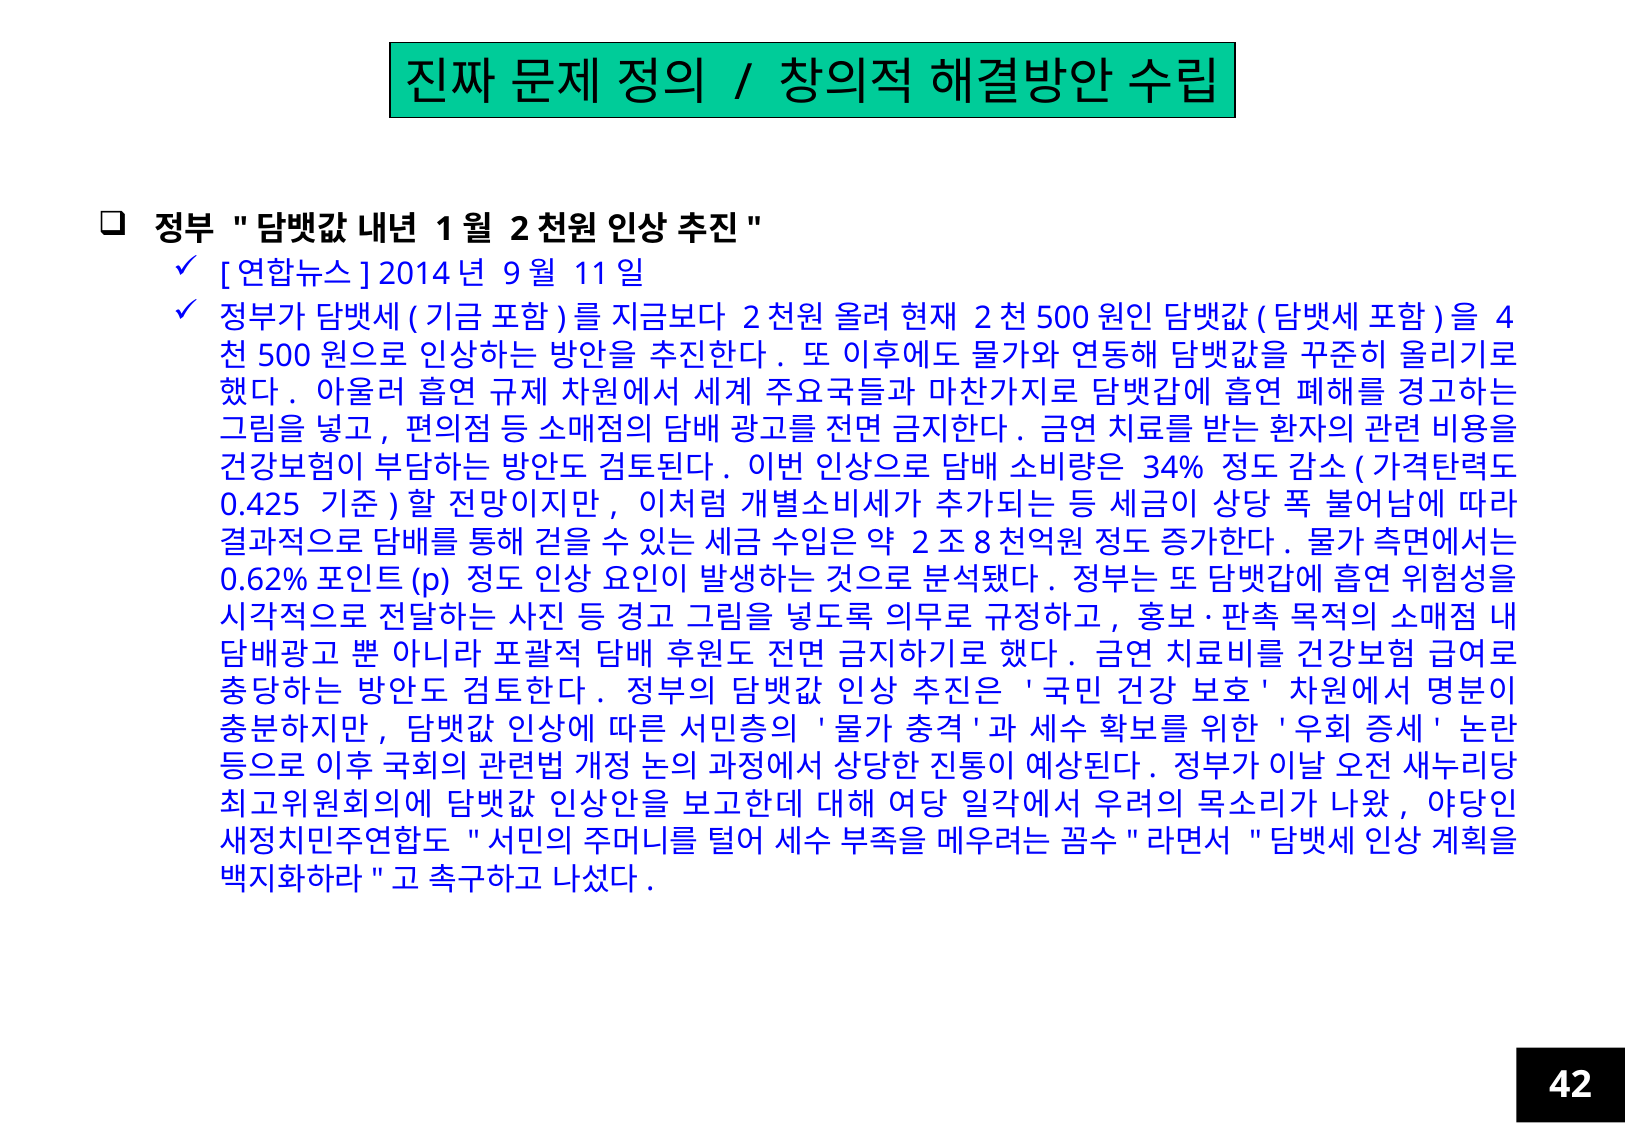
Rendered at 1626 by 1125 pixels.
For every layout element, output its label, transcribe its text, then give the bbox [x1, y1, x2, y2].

text_box 정부 "담뱃값 내년 1월 2천원 인상 추진" [연합뉴스] 2014년 9월 11일 정부가 담뱃세(기금 포함)를 지금보다 2천원 올려 현재 2천500원인 담뱃값(담뱃세 포함)을 4천500원으로 인상하는 방안을 추진한다. 또 이후에도 물가와 연동해 담뱃값을 꾸준히 올리기로 했다. 아울러 흡연 규제 차원에서 세계 주요국들과 마찬가지로 담뱃갑에 흡연 폐해를 경고하는 그림을 넣고, 편의점 등 소매점의 담배 광고를 전면 금지한다. 금연 치료를 받는 환자의 관련 비용을 건강보험이 부담하는 방안도 검토된다. 이번 인상으로 담배 소비량은 34% 정도 감소(가격탄력도 0.425 기준)할 전망이지만, 이처럼 개별소비세가 추가되는 등 세금이 상당 폭 불어남에 따라 결과적으로 담배를 통해 걷을 수 있는 세금 수입은 약 2조8천억원 정도 증가한다. 물가 측면에서는 0.62%포인트(p) 정도 인상 요인이 발생하는 것으로 분석됐다. 정부는 또 담뱃갑에 흡연 위험성을 시각적으로 전달하는 사진 등 경고 그림을 넣도록 의무로 규정하고, 홍보·판촉 목적의 소매점 내 담배광고 뿐 아니라 포괄적 담배 후원도 전면 금지하기로 했다. 금연 치료비를 건강보험 급여로 충당하는 방안도 검토한다. 정부의 담뱃값 인상 추진은 '국민 건강 보호' 차원에서 명분이 충분하지만, 담뱃값 인상에 따른 서민층의 '물가 충격'과 세수 확보를 위한 '우회 증세' 논란 등으로 이후 국회의 관련법 개정 논의 과정에서 상당한 진통이 예상된다. 정부가 이날 오전 새누리당 최고위원회의에 담뱃값 인상안을 보고한데 대해 여당 일각에서 우려의 목소리가 나왔, 야당인 새정치민주연합도 "서민의 주머니를 털어 세수 부족을 메우려는 꼼수"라면서 "담뱃세 인상 계획을 백지화하라"고 촉구하고 나섰다. [83, 199, 1533, 1013]
slide_number 42 [1516, 1047, 1625, 1123]
text_box 진짜 문제 정의 / 창의적 해결방안 수립 [389, 42, 1236, 118]
